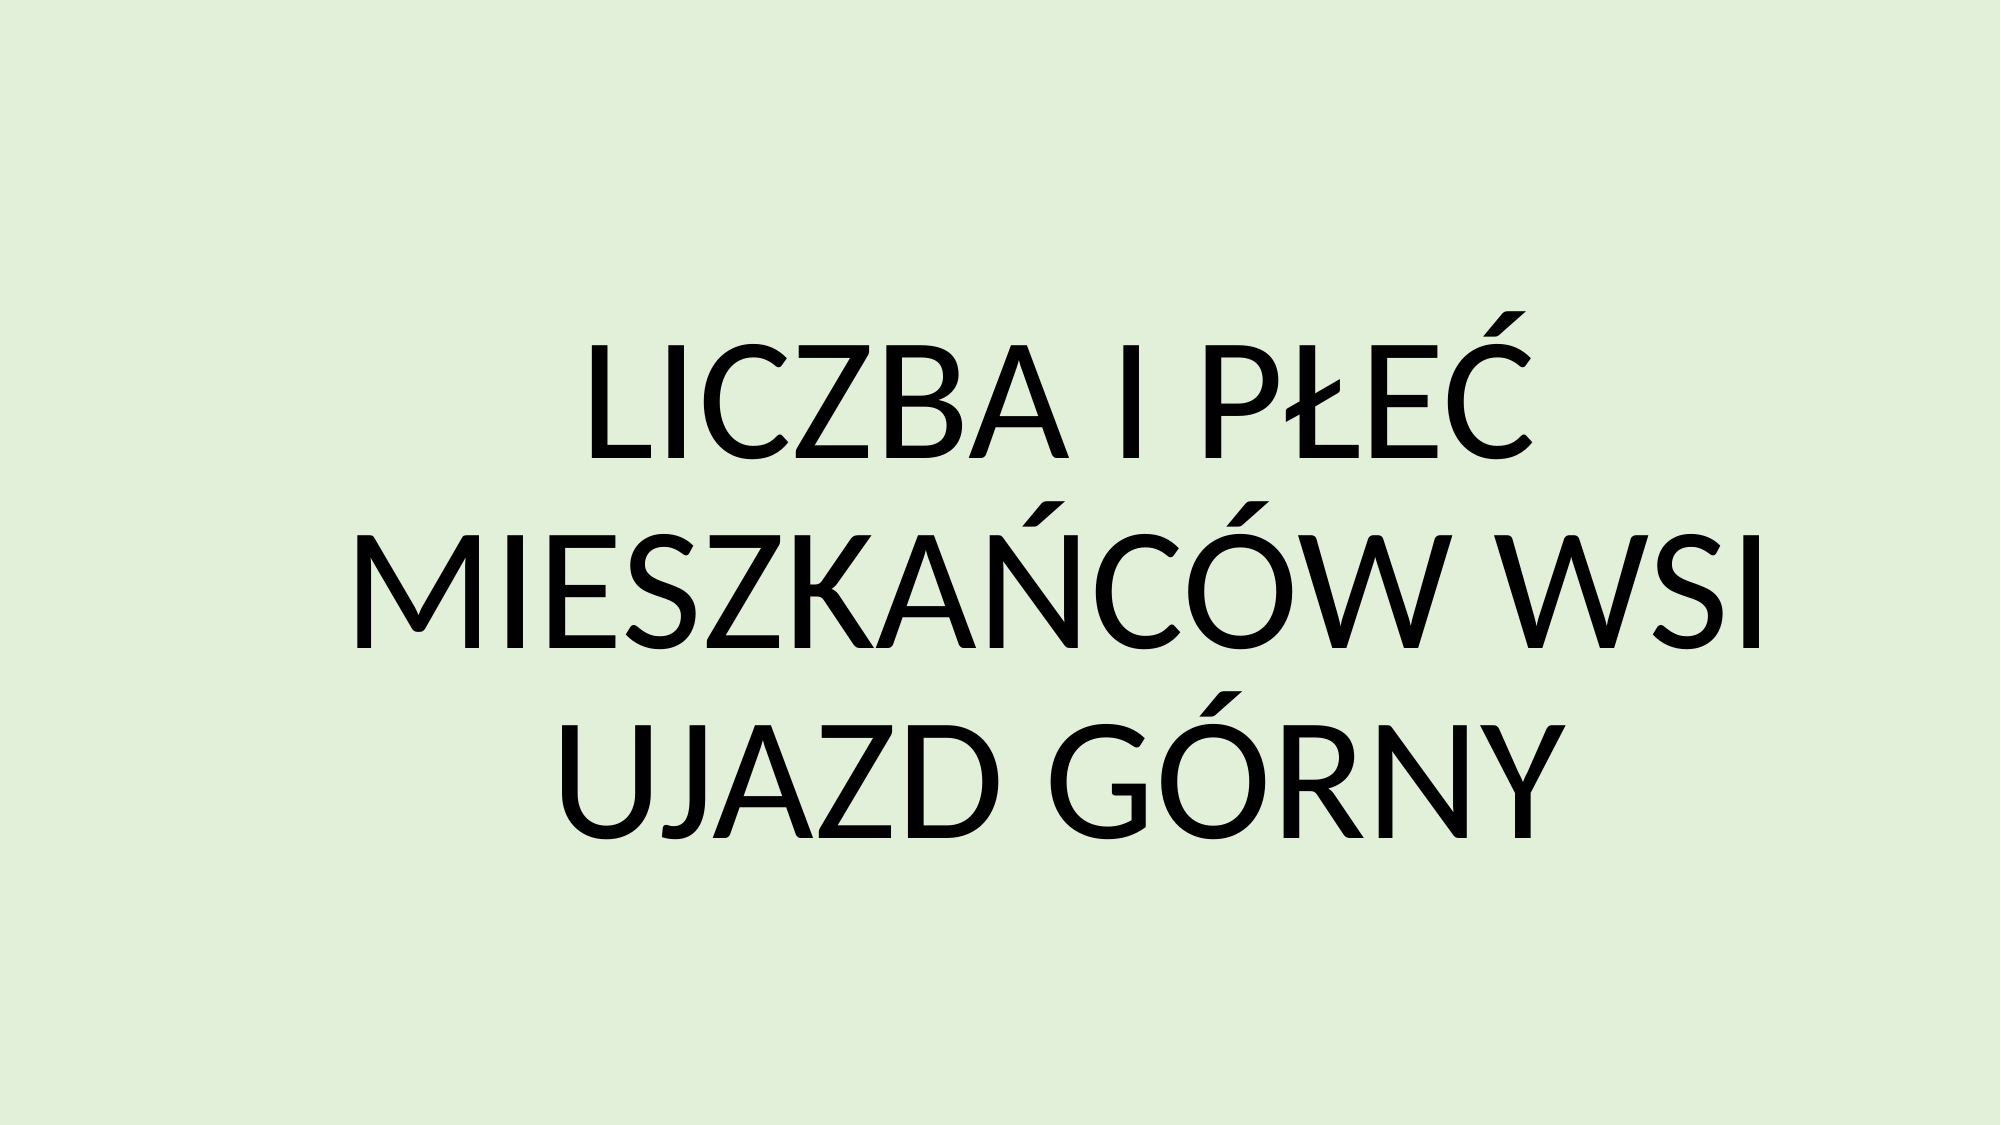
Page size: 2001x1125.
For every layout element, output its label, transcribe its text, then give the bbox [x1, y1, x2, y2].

list LICZBA I PŁEĆ MIESZKAŃCÓW WSI UJAZD GÓRNY [137, 299, 1981, 1014]
